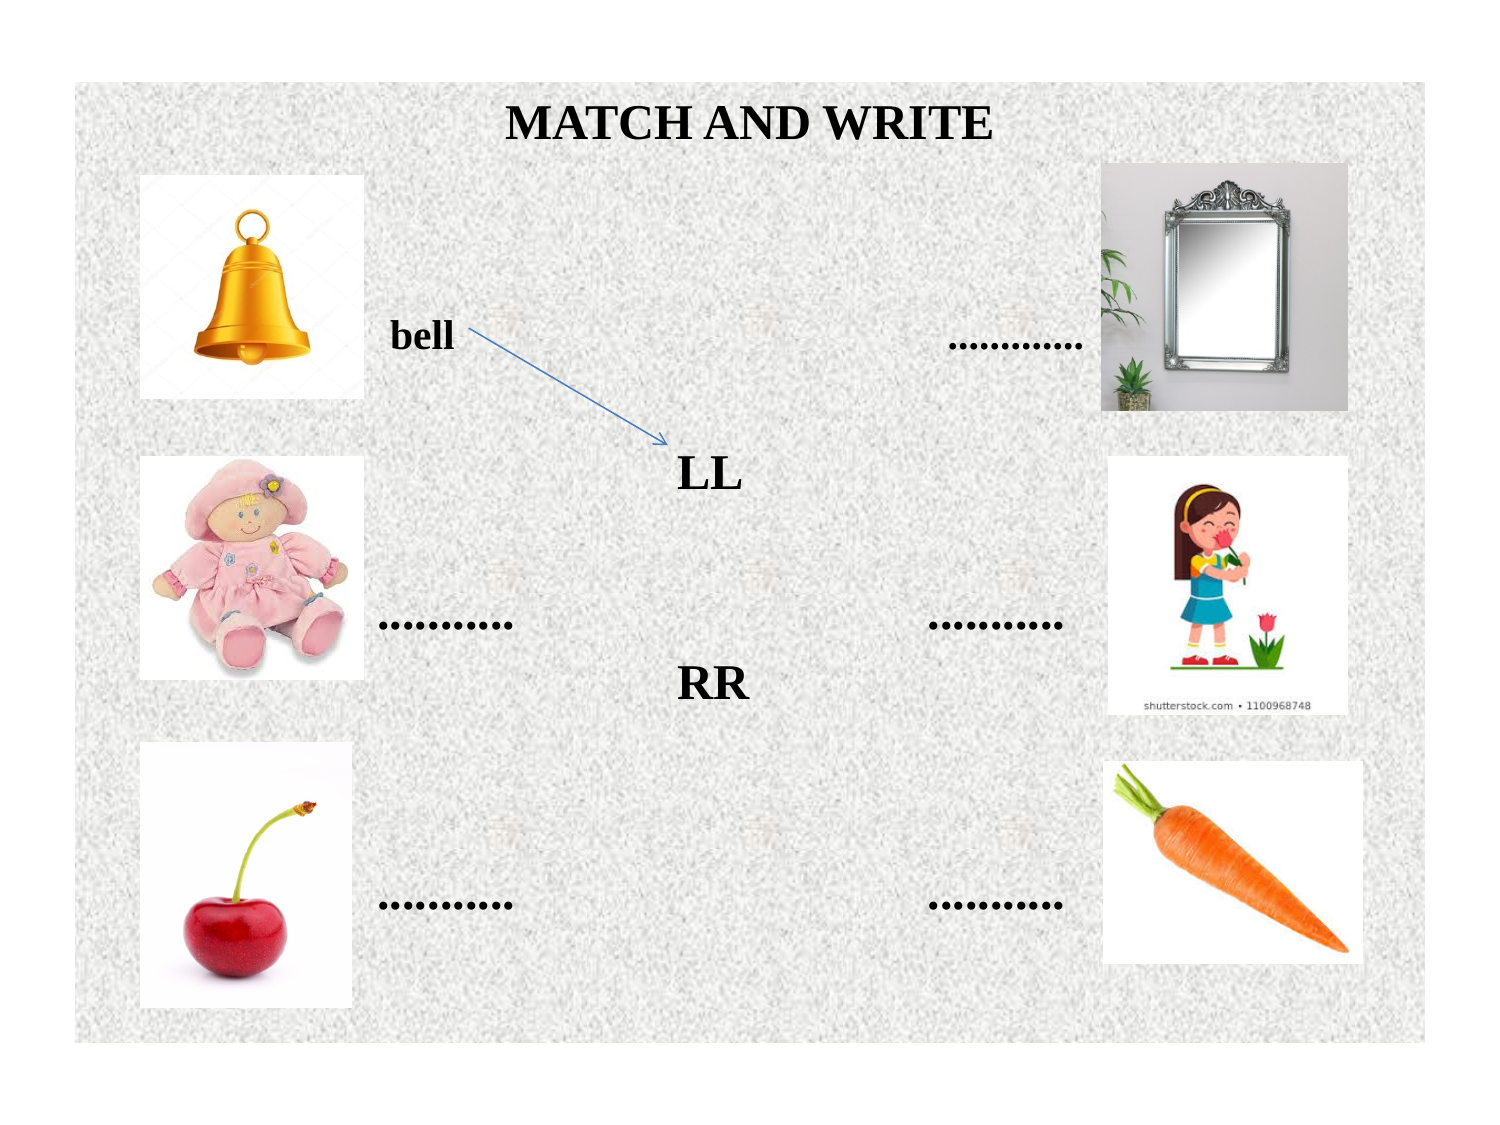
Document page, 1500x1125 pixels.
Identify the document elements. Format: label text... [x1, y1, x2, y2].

picture [140, 456, 364, 680]
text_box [468, 327, 669, 446]
picture [1101, 163, 1348, 411]
picture [1103, 761, 1363, 964]
list MATCH AND WRITE bell ............. LL ........... ........... RR ........... ........... [74, 81, 1426, 1044]
picture [1108, 456, 1348, 716]
picture [140, 175, 364, 399]
picture [140, 742, 352, 1009]
